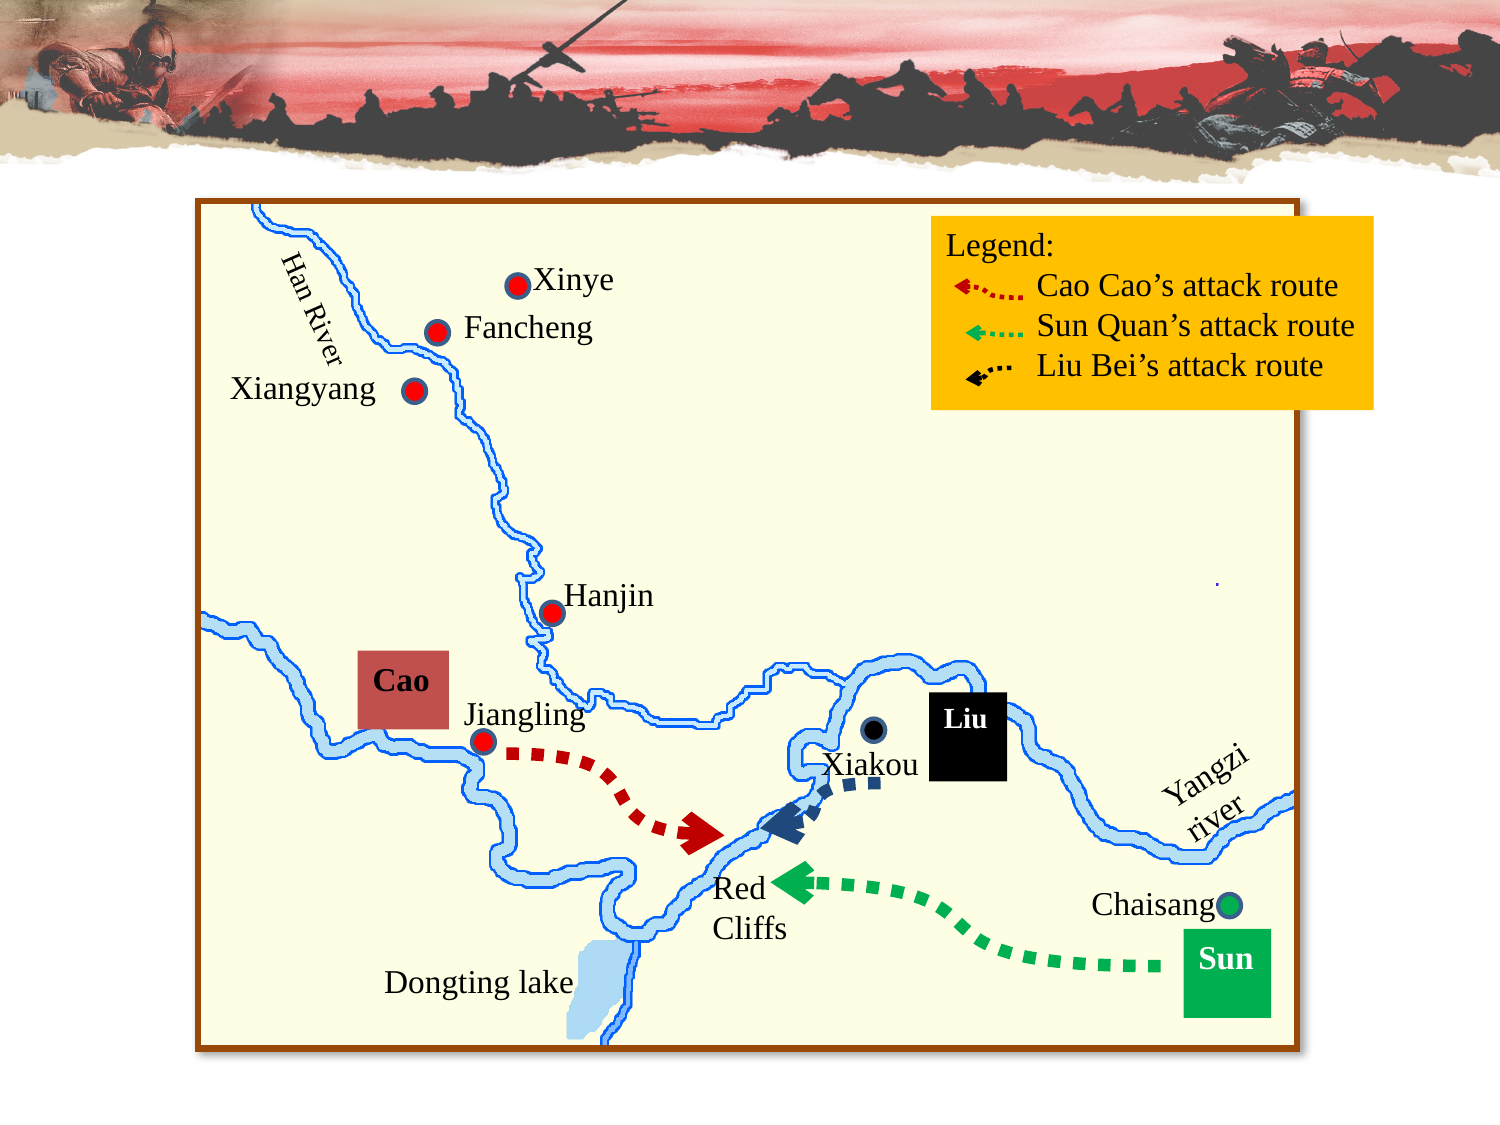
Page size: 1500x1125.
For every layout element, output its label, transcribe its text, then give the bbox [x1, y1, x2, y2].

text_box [965, 367, 1012, 380]
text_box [953, 285, 1024, 298]
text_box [965, 332, 1024, 336]
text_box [797, 745, 844, 867]
picture [200, 203, 1295, 1046]
text_box Legend: Cao Cao’s attack route Sun Quan’s attack route Liu Bei’s attack route [1299, 215, 1374, 411]
picture [0, 0, 1500, 199]
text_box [770, 882, 1161, 967]
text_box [506, 753, 725, 836]
